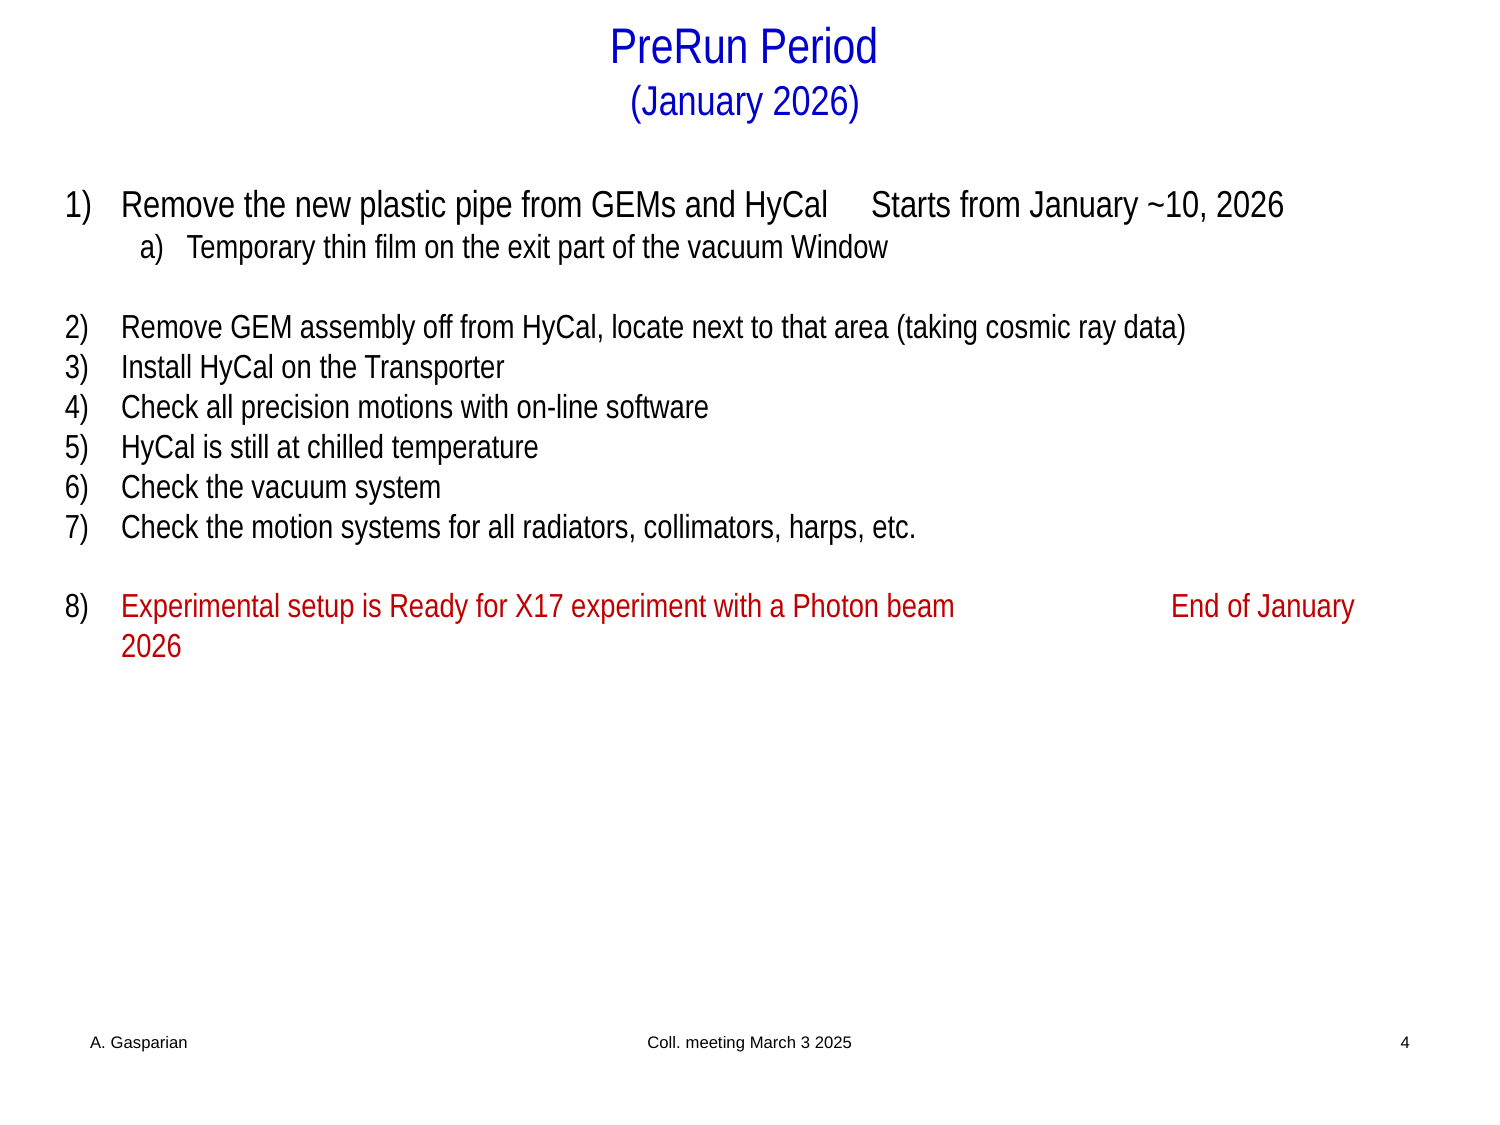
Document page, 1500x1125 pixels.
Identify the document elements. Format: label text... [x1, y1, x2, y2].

slide_number A. Gasparian [74, 1024, 426, 1103]
title PreRun Period (January 2026) [75, 0, 1425, 138]
slide_number 4 [1074, 1024, 1426, 1103]
text_box Remove the new plastic pipe from GEMs and HyCal Starts from January ~10, 2026 Temporary thin film on the exit part of the vacuum Window Remove GEM assembly off from HyCal, locate next to that area (taking cosmic ray data) Install HyCal on the Transporter Check all precision motions with on-line software HyCal is still at chilled temperature Check the vacuum system Check the motion systems for all radiators, collimators, harps, etc. Experimental setup is Ready for X17 experiment with a Photon beam End of January 2026 [49, 172, 1400, 672]
footer Coll. meeting March 3 2025 [512, 1024, 988, 1103]
